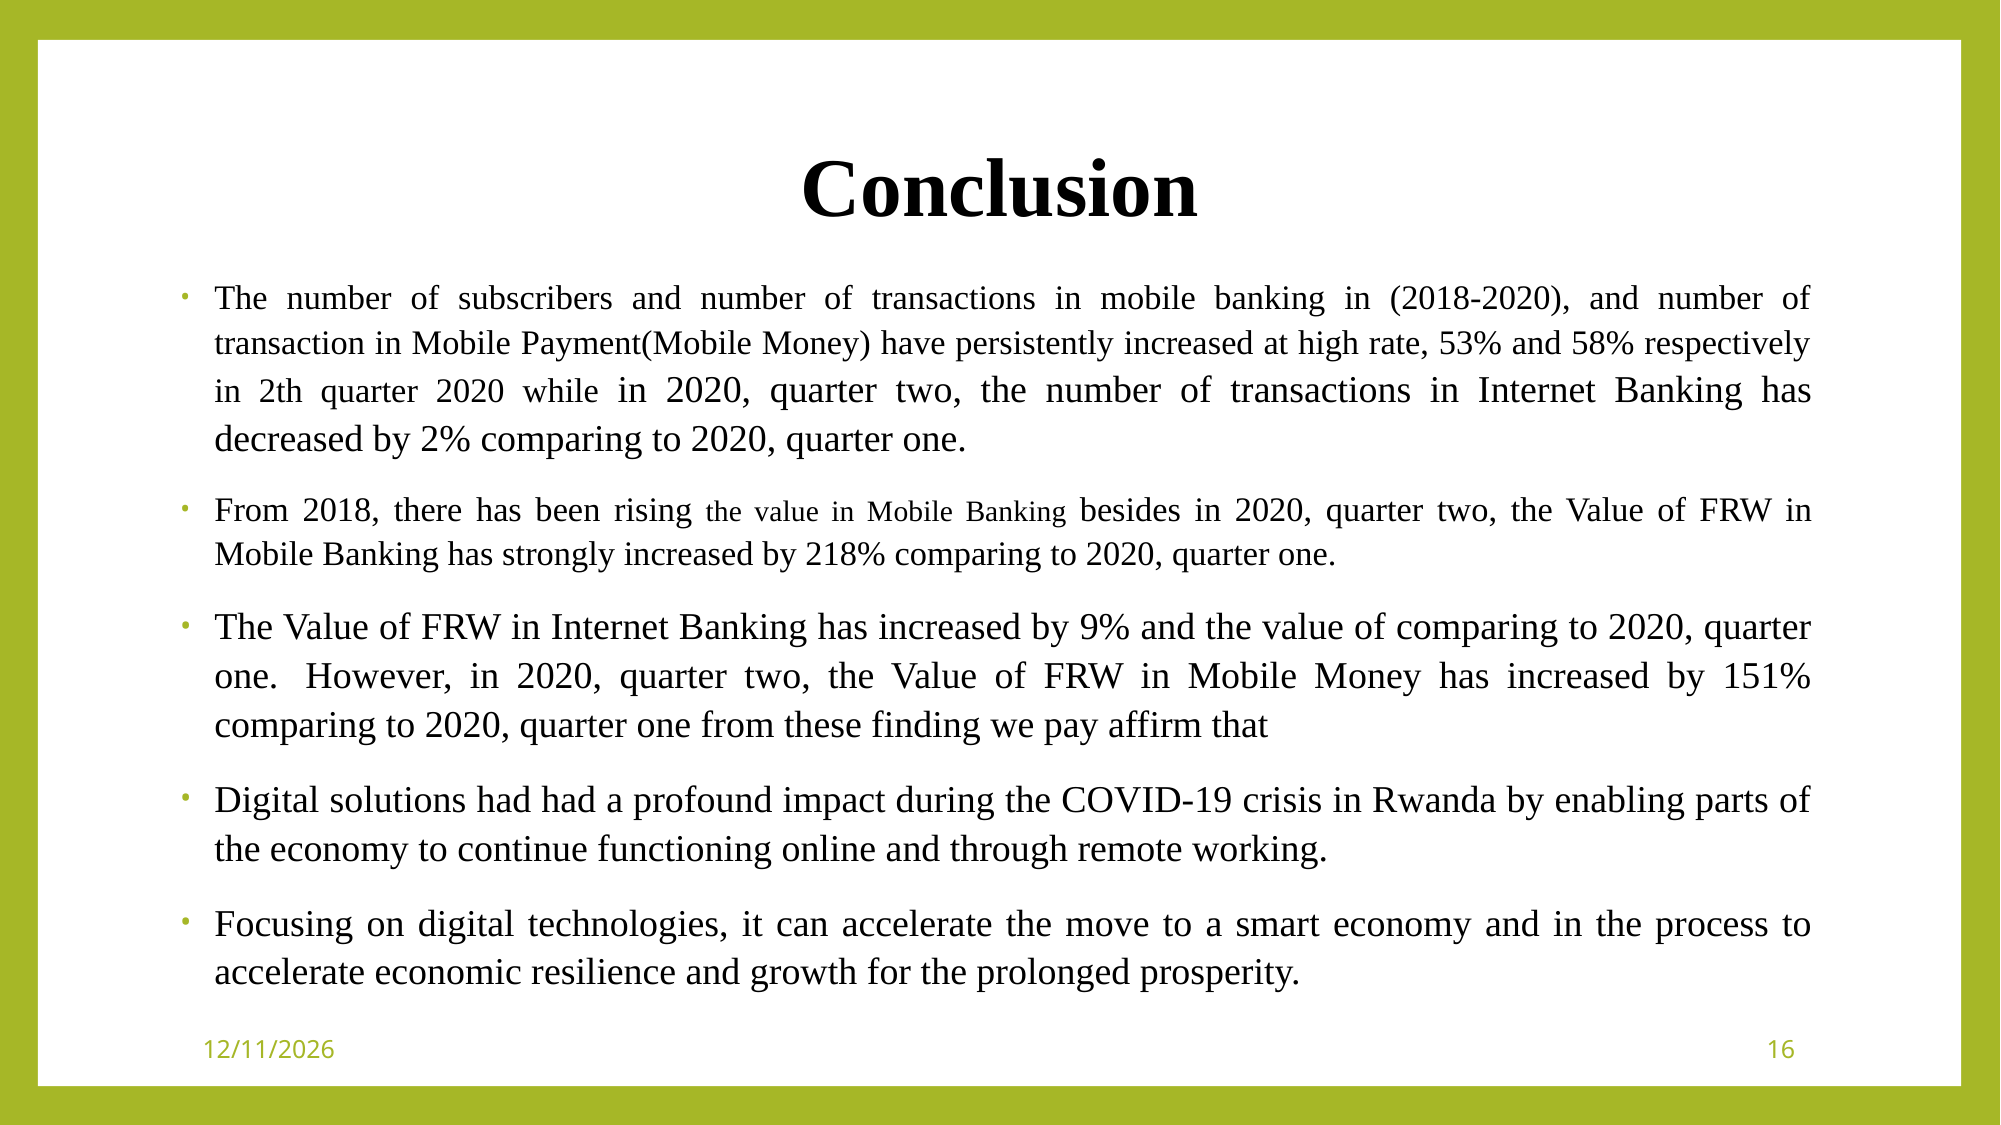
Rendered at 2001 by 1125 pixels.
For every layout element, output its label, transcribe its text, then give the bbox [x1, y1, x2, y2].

list The number of subscribers and number of transactions in mobile banking in (2018-2020), and number of transaction in Mobile Payment(Mobile Money) have persistently increased at high rate, 53% and 58% respectively in 2th quarter 2020 while in 2020, quarter two, the number of transactions in Internet Banking has decreased by 2% comparing to 2020, quarter one. From 2018, there has been rising the value in Mobile Banking besides in 2020, quarter two, the Value of FRW in Mobile Banking has strongly increased by 218% comparing to 2020, quarter one. The Value of FRW in Internet Banking has increased by 9% and the value of comparing to 2020, quarter one. However, in 2020, quarter two, the Value of FRW in Mobile Money has increased by 151% comparing to 2020, quarter one from these finding we pay affirm that Digital solutions had had a profound impact during the COVID-19 crisis in Rwanda by enabling parts of the economy to continue functioning online and through remote working. Focusing on digital technologies, it can accelerate the move to a smart economy and in the process to accelerate economic resilience and growth for the prolonged prosperity. [165, 265, 1829, 1012]
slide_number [187, 1020, 570, 1081]
slide_number 16 [1530, 1020, 1811, 1081]
title Conclusion [212, 113, 1788, 265]
